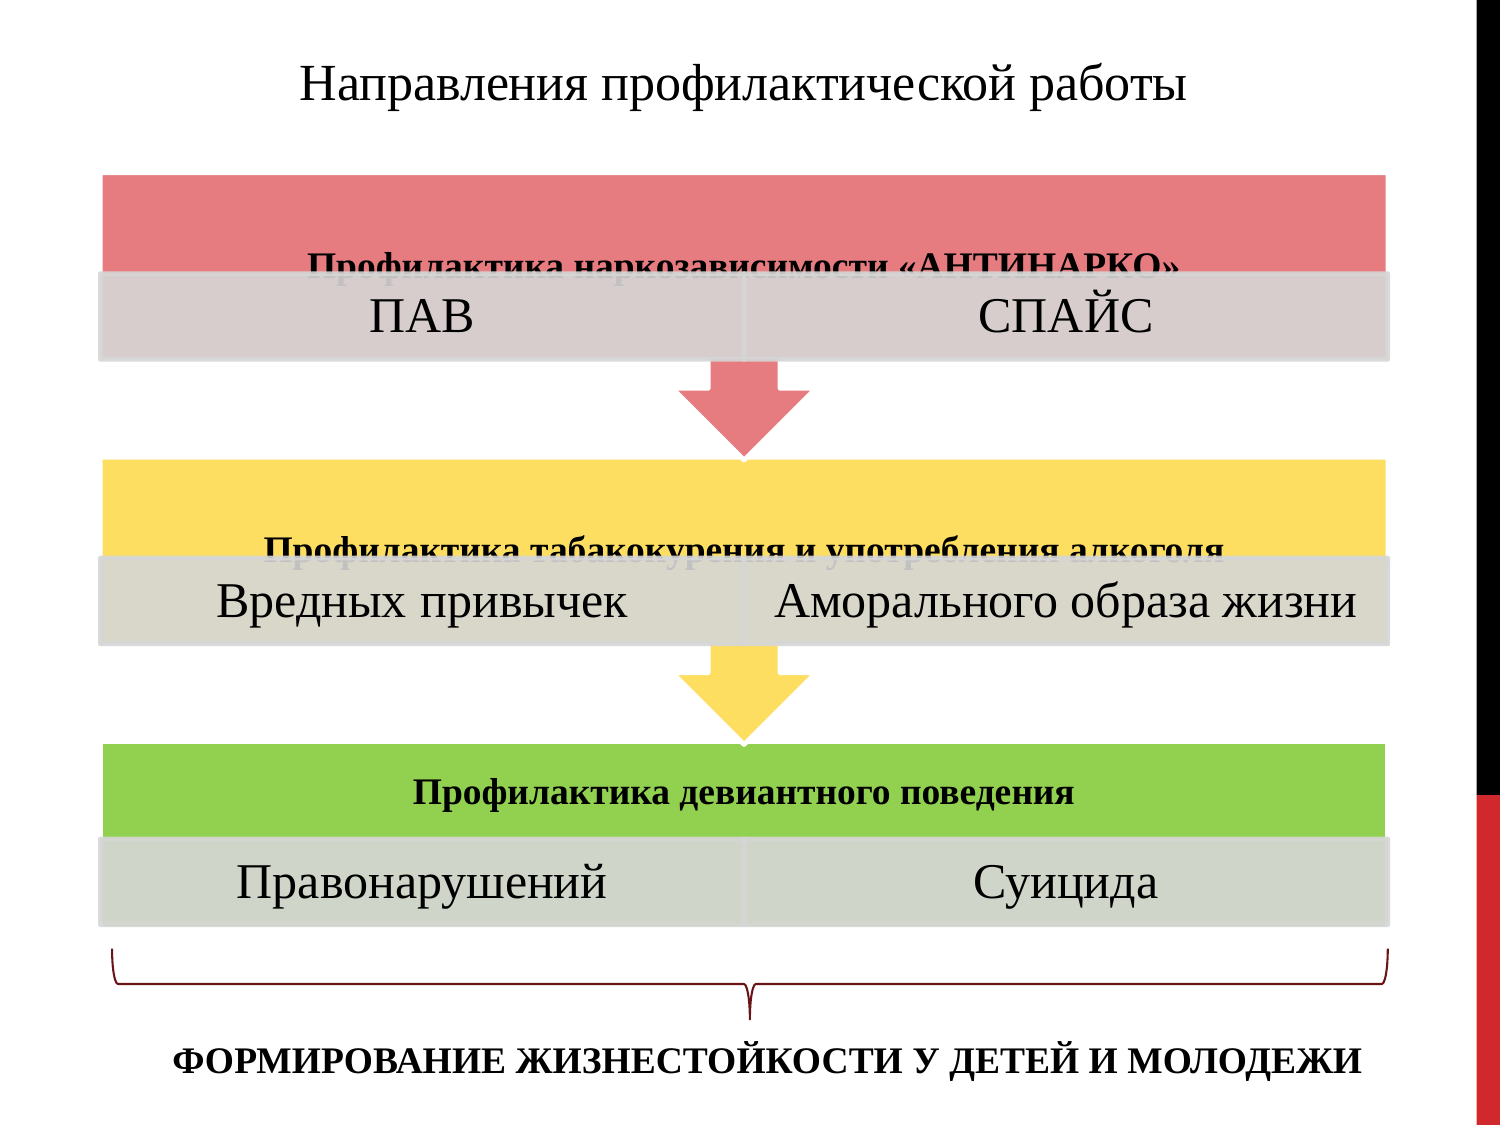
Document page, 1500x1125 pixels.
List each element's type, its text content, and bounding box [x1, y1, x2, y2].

text_box [110, 948, 1389, 1021]
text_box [99, 172, 1389, 930]
text_box ФОРМИРОВАНИЕ ЖИЗНЕСТОЙКОСТИ У ДЕТЕЙ И МОЛОДЕЖИ [157, 1028, 1379, 1088]
text_box Направления профилактической работы [100, 41, 1388, 119]
